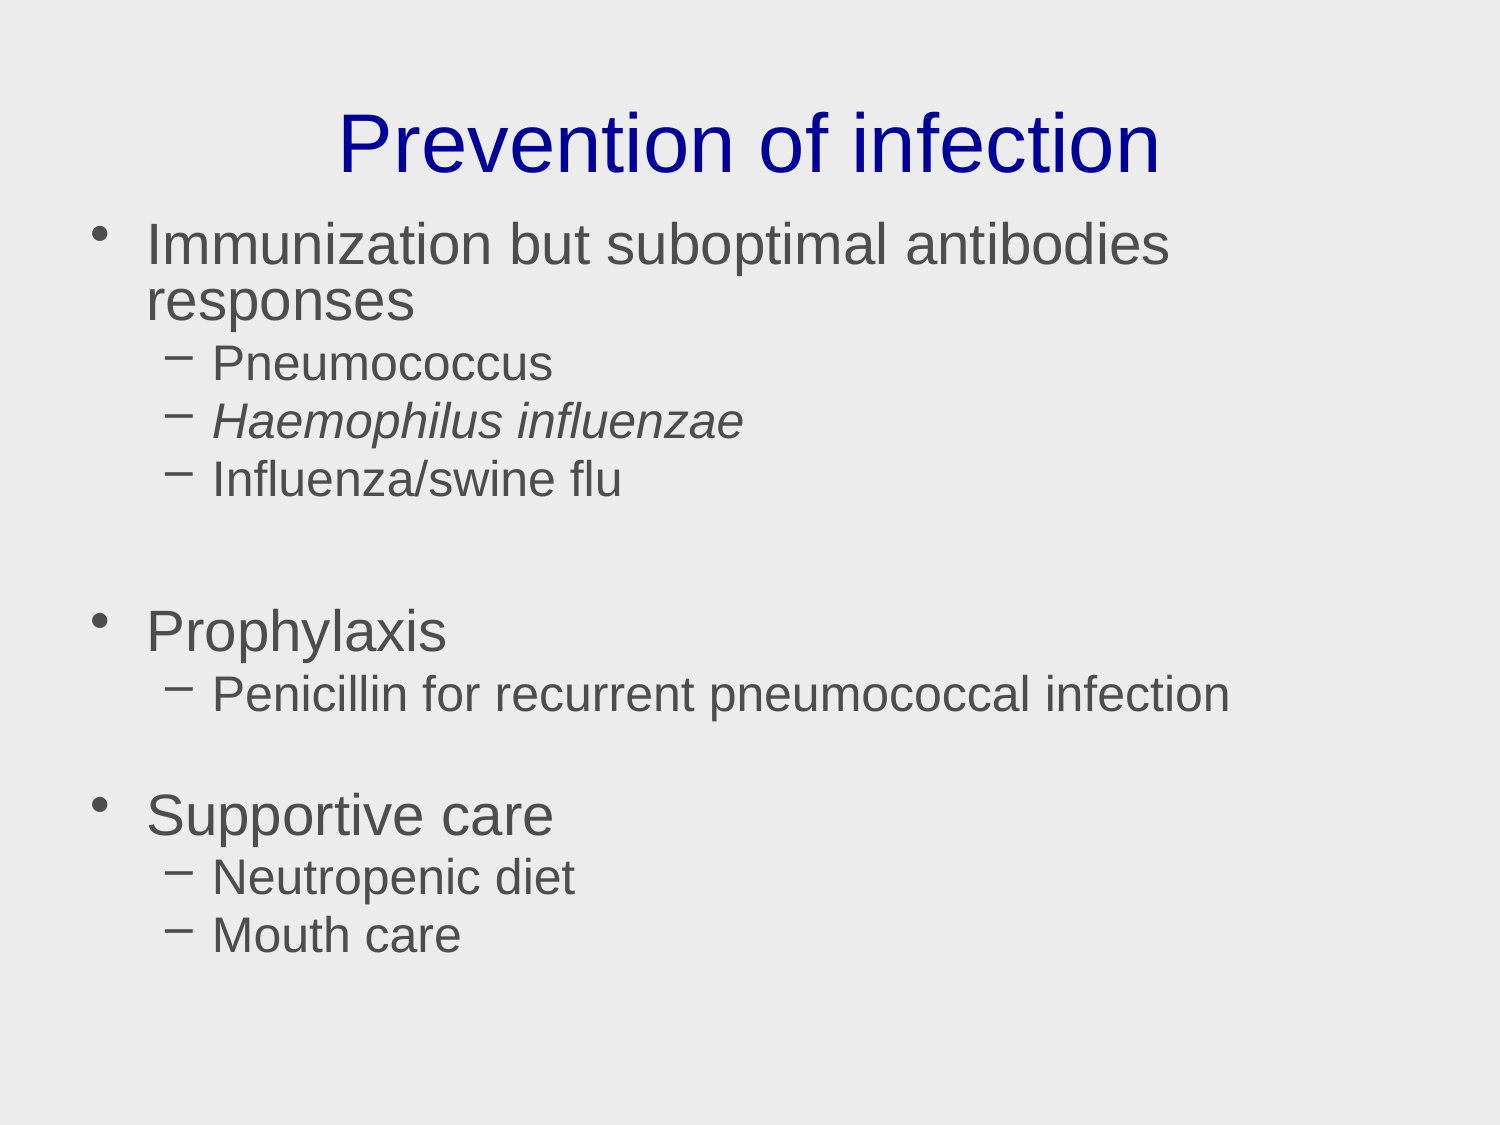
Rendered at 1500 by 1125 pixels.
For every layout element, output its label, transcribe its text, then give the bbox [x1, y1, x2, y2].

list Immunization but suboptimal antibodies responses Pneumococcus Haemophilus influenzae Influenza/swine flu Prophylaxis Penicillin for recurrent pneumococcal infection Supportive care Neutropenic diet Mouth care [74, 212, 1426, 1051]
title Prevention of infection [74, 44, 1426, 212]
